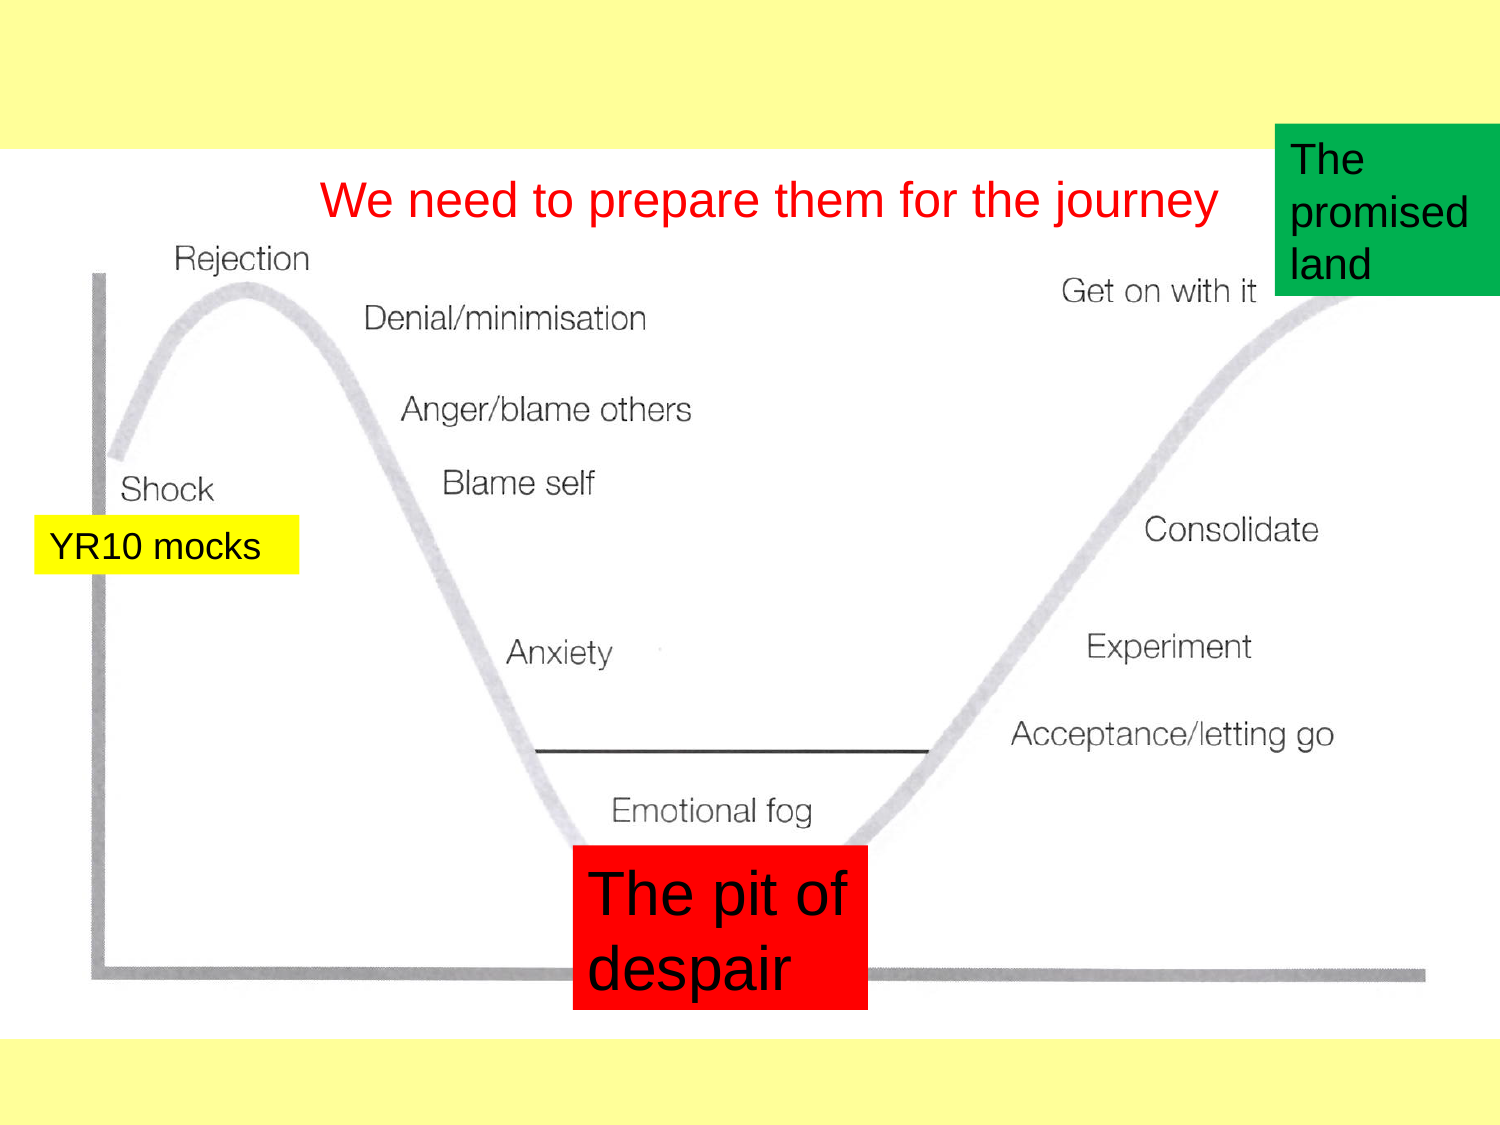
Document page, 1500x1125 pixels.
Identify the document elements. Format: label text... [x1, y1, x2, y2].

text_box The promised land [1274, 123, 1500, 147]
picture [0, 148, 1500, 1039]
